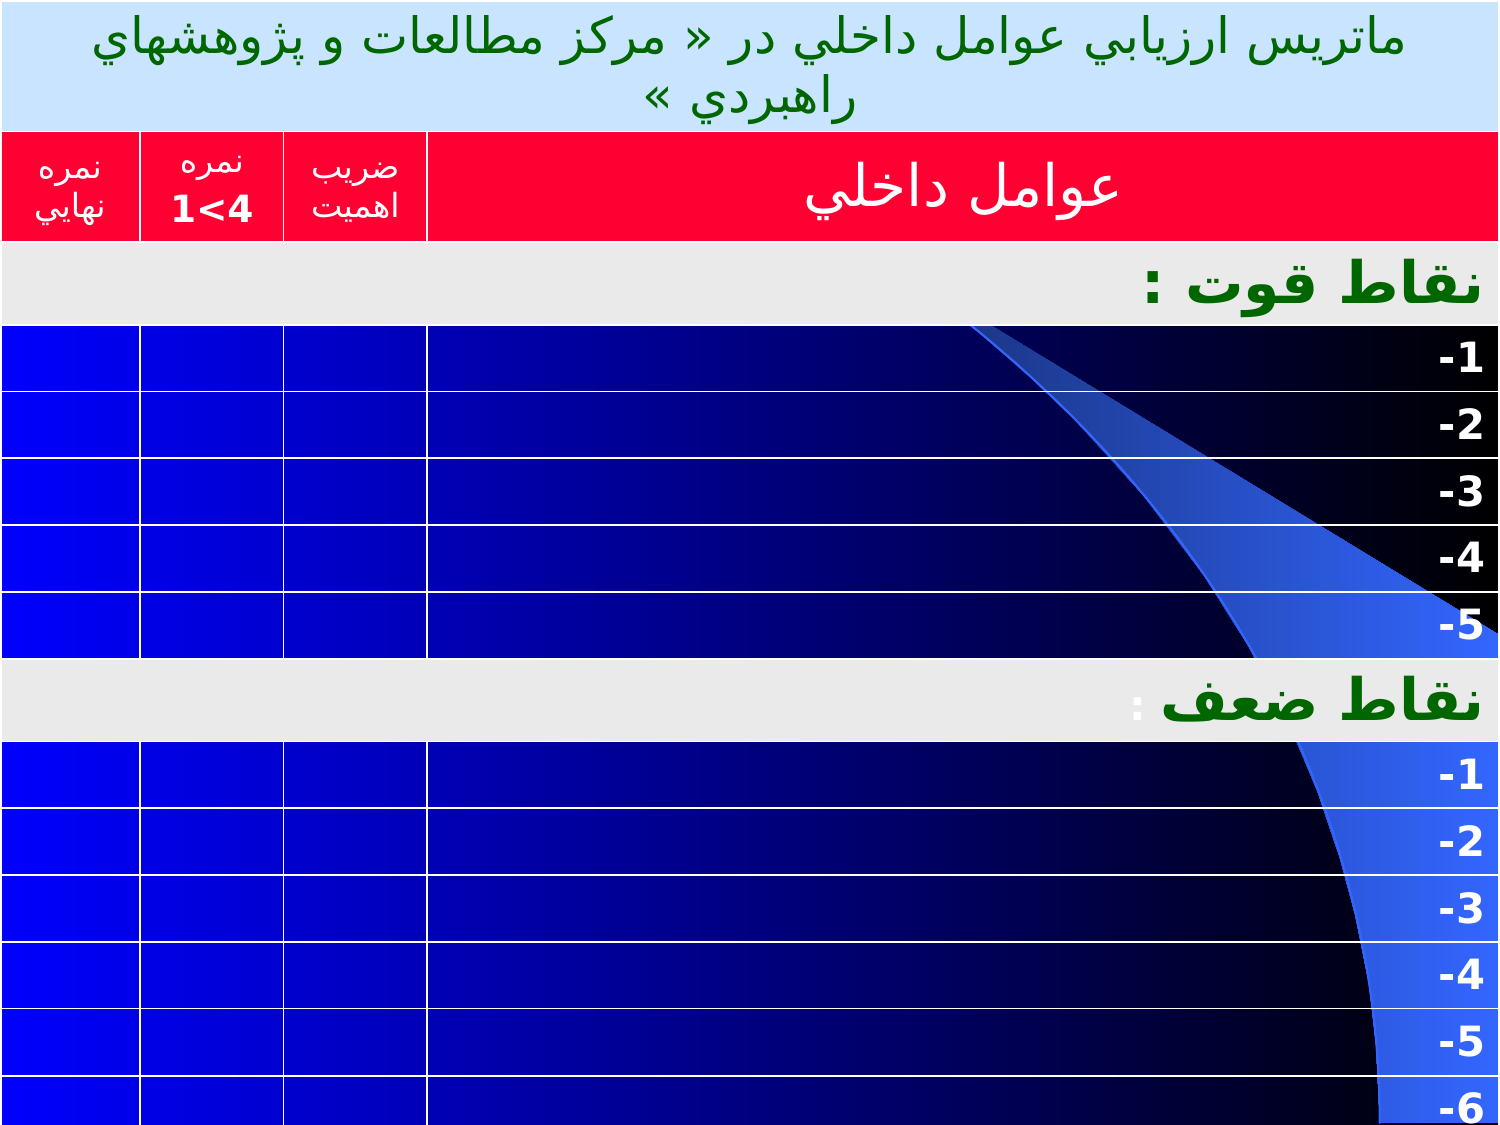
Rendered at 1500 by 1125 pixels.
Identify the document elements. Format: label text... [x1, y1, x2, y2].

table_cell [284, 593, 426, 658]
table_cell [284, 526, 426, 591]
table_cell 4- [428, 943, 1498, 1008]
table_cell 5- [428, 593, 1498, 658]
table_cell [284, 1009, 426, 1075]
table_cell 3- [428, 459, 1498, 524]
table_cell نقاط ضعف : [2, 660, 1498, 741]
table_cell 1- [428, 326, 1498, 391]
table_cell [2, 392, 139, 457]
table_cell [141, 459, 283, 524]
table_cell 5- [428, 1009, 1498, 1075]
table_cell نمره 4>1 [141, 132, 283, 241]
table_cell 3- [428, 876, 1498, 941]
table_cell [141, 809, 283, 874]
table_cell [141, 943, 283, 1008]
table_cell 2- [428, 809, 1498, 874]
table_cell [2, 876, 139, 941]
table_cell [2, 1009, 139, 1075]
table_cell [284, 809, 426, 874]
table_cell 4- [428, 526, 1498, 591]
table_cell نقاط قوت : [2, 243, 1498, 324]
table_cell [141, 1077, 283, 1125]
table_cell [141, 392, 283, 457]
table_cell 6- [428, 1077, 1498, 1125]
table_cell نمره نهايي [2, 132, 139, 241]
table_cell [2, 742, 139, 807]
table_cell [284, 459, 426, 524]
table_cell [284, 326, 426, 391]
table_cell [284, 742, 426, 807]
table_cell [284, 392, 426, 457]
table_cell [284, 943, 426, 1008]
table_cell [141, 1009, 283, 1075]
table_cell [284, 1077, 426, 1125]
table_cell [2, 593, 139, 658]
table_cell [284, 876, 426, 941]
table_cell [2, 459, 139, 524]
table_cell 2- [428, 392, 1498, 457]
table_cell [2, 526, 139, 591]
table_cell [2, 943, 139, 1008]
table_cell [2, 1077, 139, 1125]
table_cell ضريب اهميت [284, 132, 426, 241]
table_cell [141, 876, 283, 941]
table_cell [141, 593, 283, 658]
table_cell [141, 326, 283, 391]
table_header ماتريس ارزيابي عوامل داخلي در « مركز مطالعات و پژوهشهاي راهبردي » [2, 2, 1498, 131]
table_cell [141, 742, 283, 807]
table_cell عوامل داخلي [428, 132, 1498, 241]
table_cell 1- [428, 742, 1498, 807]
table_cell [2, 809, 139, 874]
table_cell [2, 326, 139, 391]
table_cell [141, 526, 283, 591]
